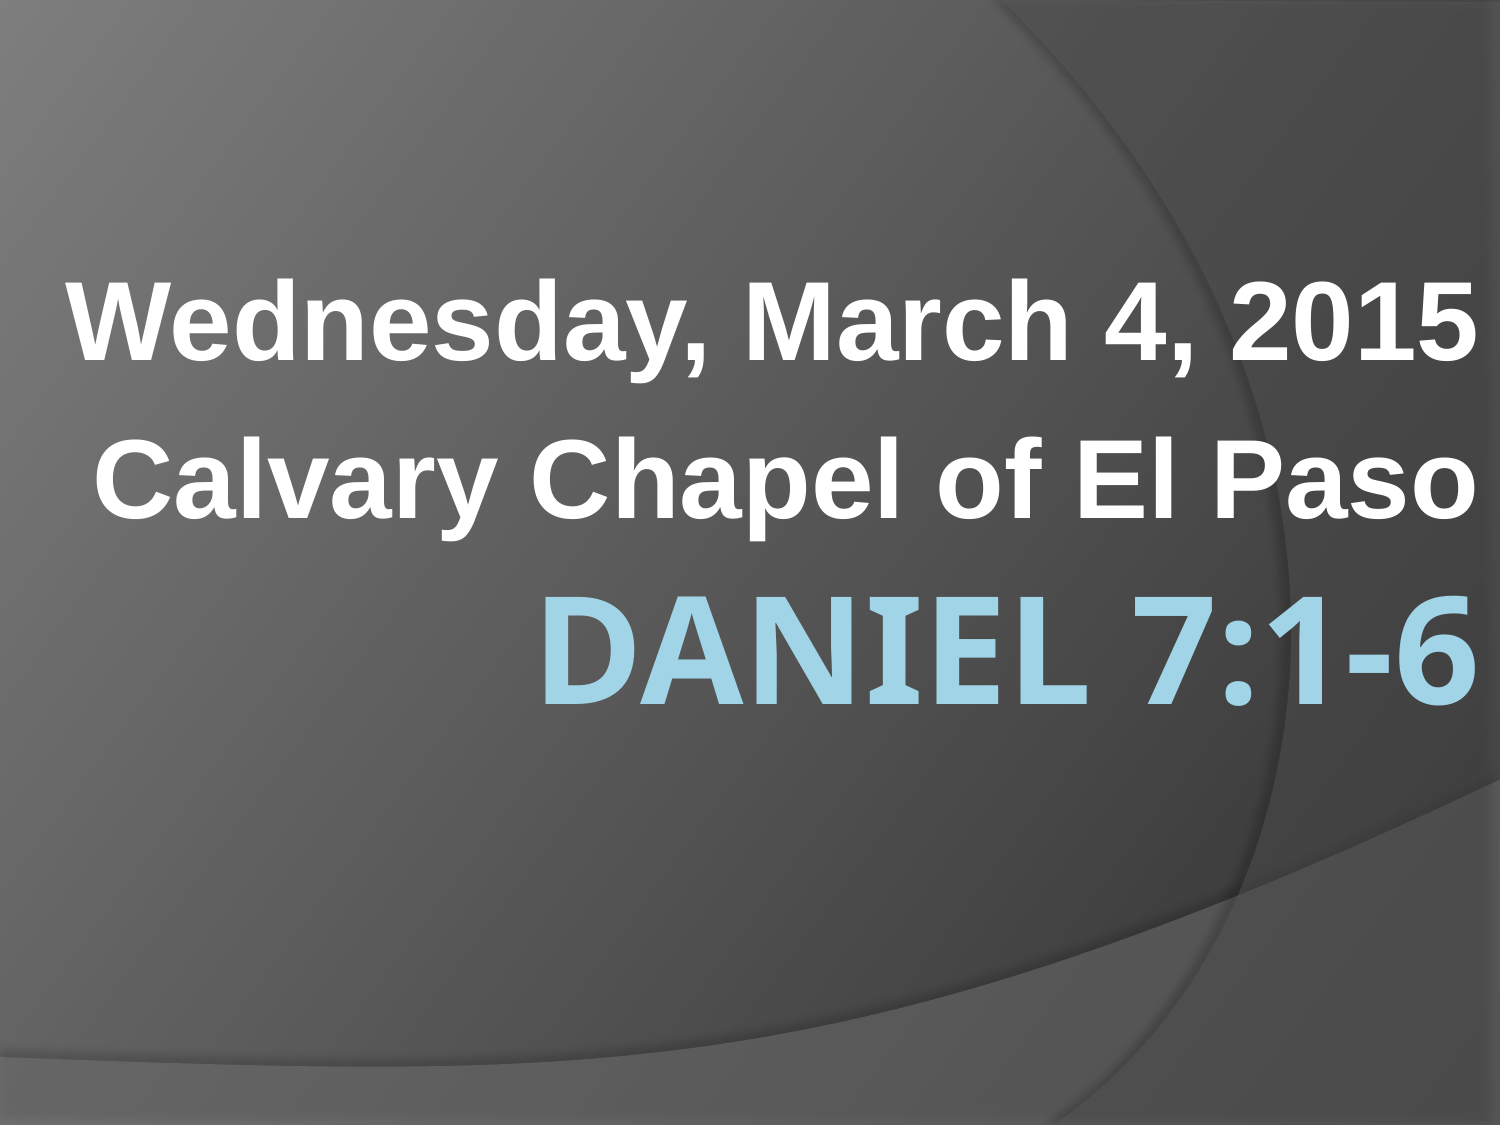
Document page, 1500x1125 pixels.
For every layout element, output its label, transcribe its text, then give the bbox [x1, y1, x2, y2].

subtitle Wednesday, March 4, 2015 Calvary Chapel of El Paso [12, 253, 1488, 541]
title Daniel 7:1-6 [12, 547, 1488, 925]
